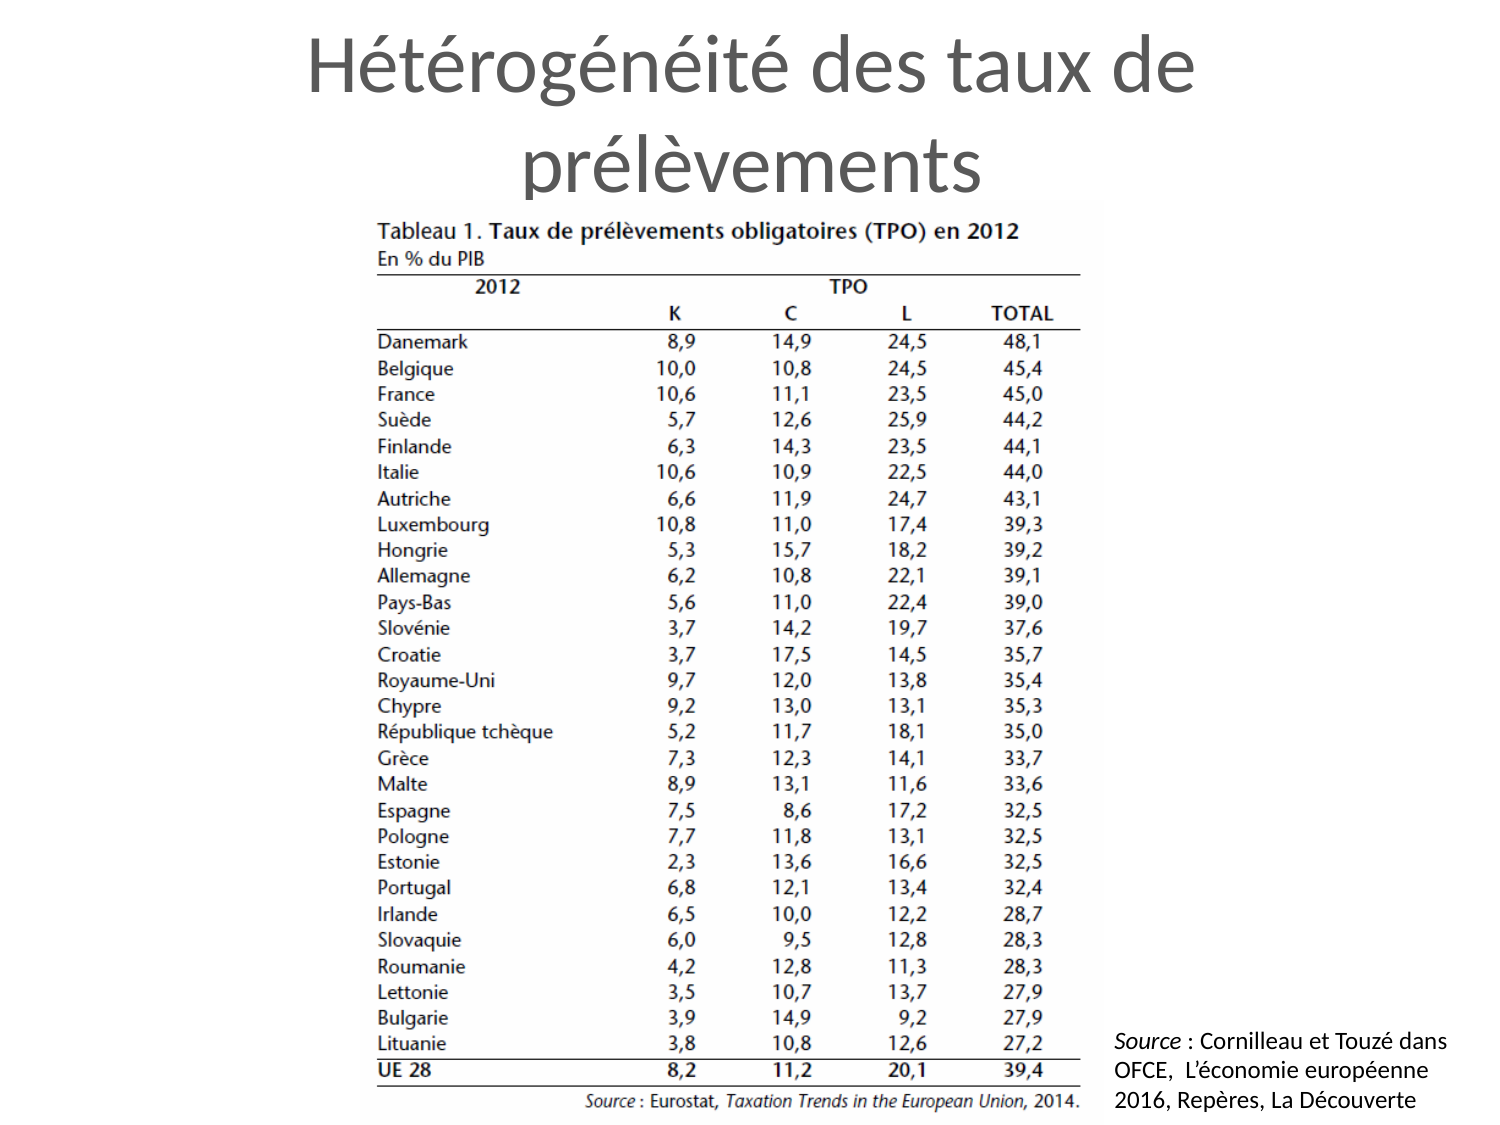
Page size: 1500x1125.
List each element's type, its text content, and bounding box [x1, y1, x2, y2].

picture [359, 200, 1104, 1125]
title Hétérogénéité des taux de prélèvements [76, 30, 1427, 187]
text_box Source : Cornilleau et Touzé dans OFCE, L’économie européenne 2016, Repères, La Découverte [1108, 1016, 1491, 1122]
